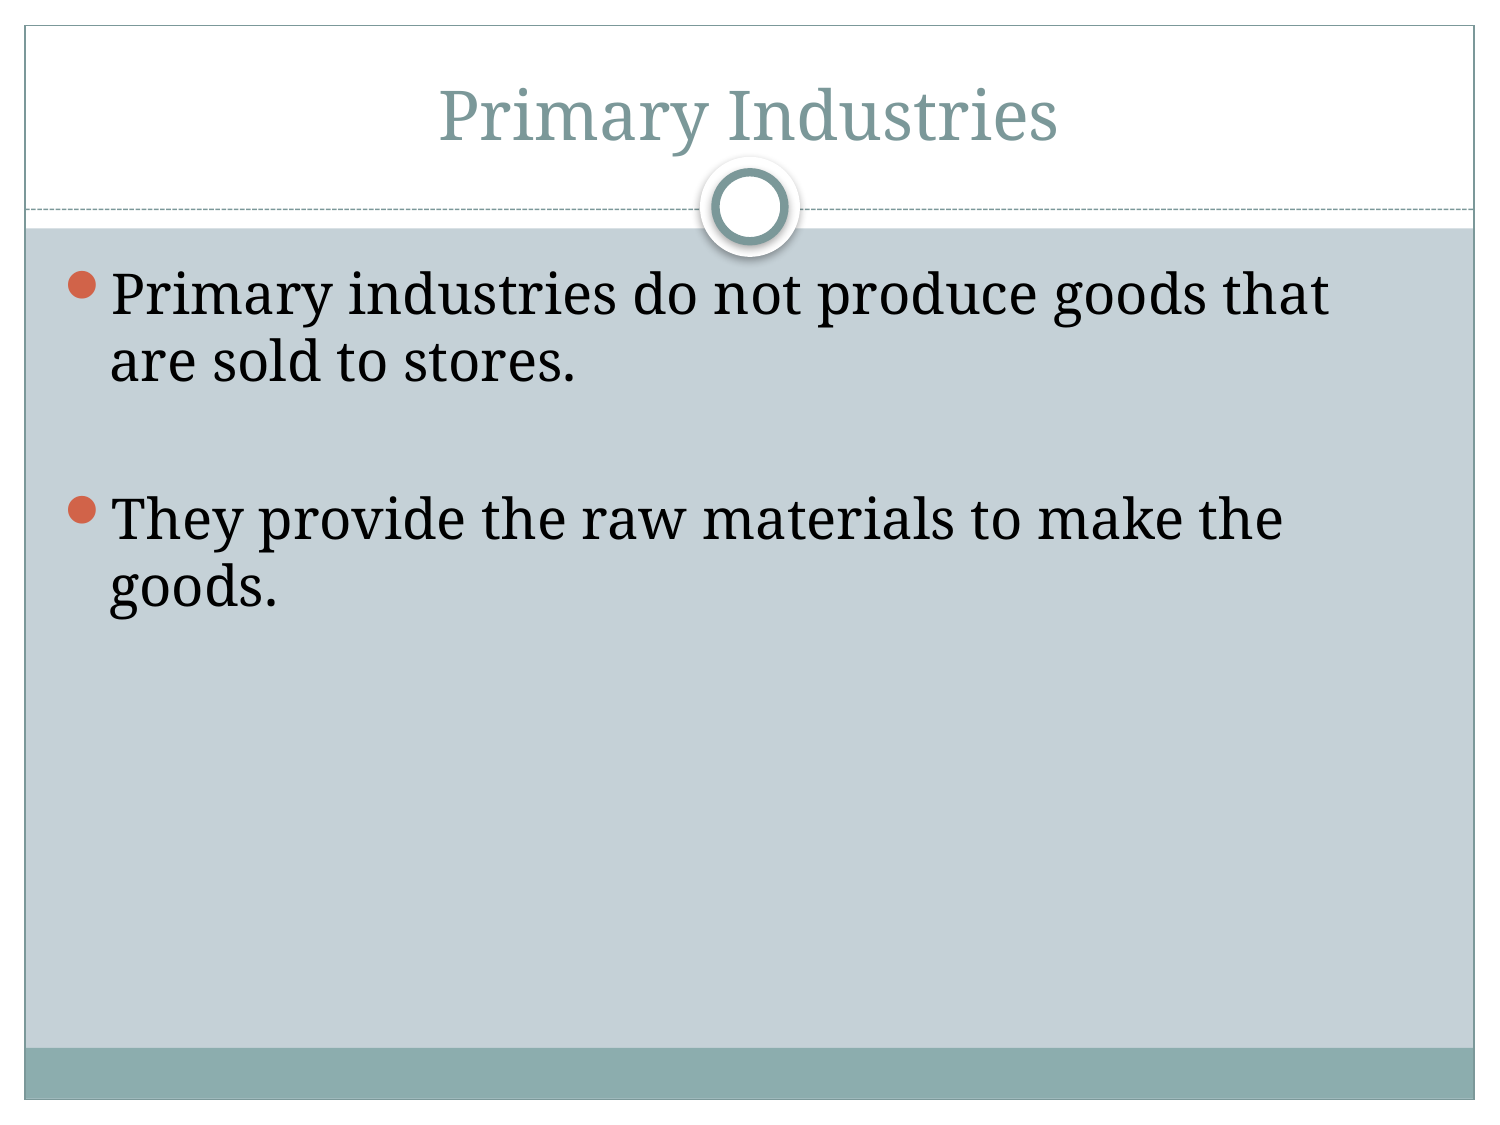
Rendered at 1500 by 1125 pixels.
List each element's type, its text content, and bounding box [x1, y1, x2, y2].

title Primary Industries [49, 37, 1450, 162]
list Primary industries do not produce goods that are sold to stores. They provide the raw materials to make the goods. [49, 250, 1445, 1001]
